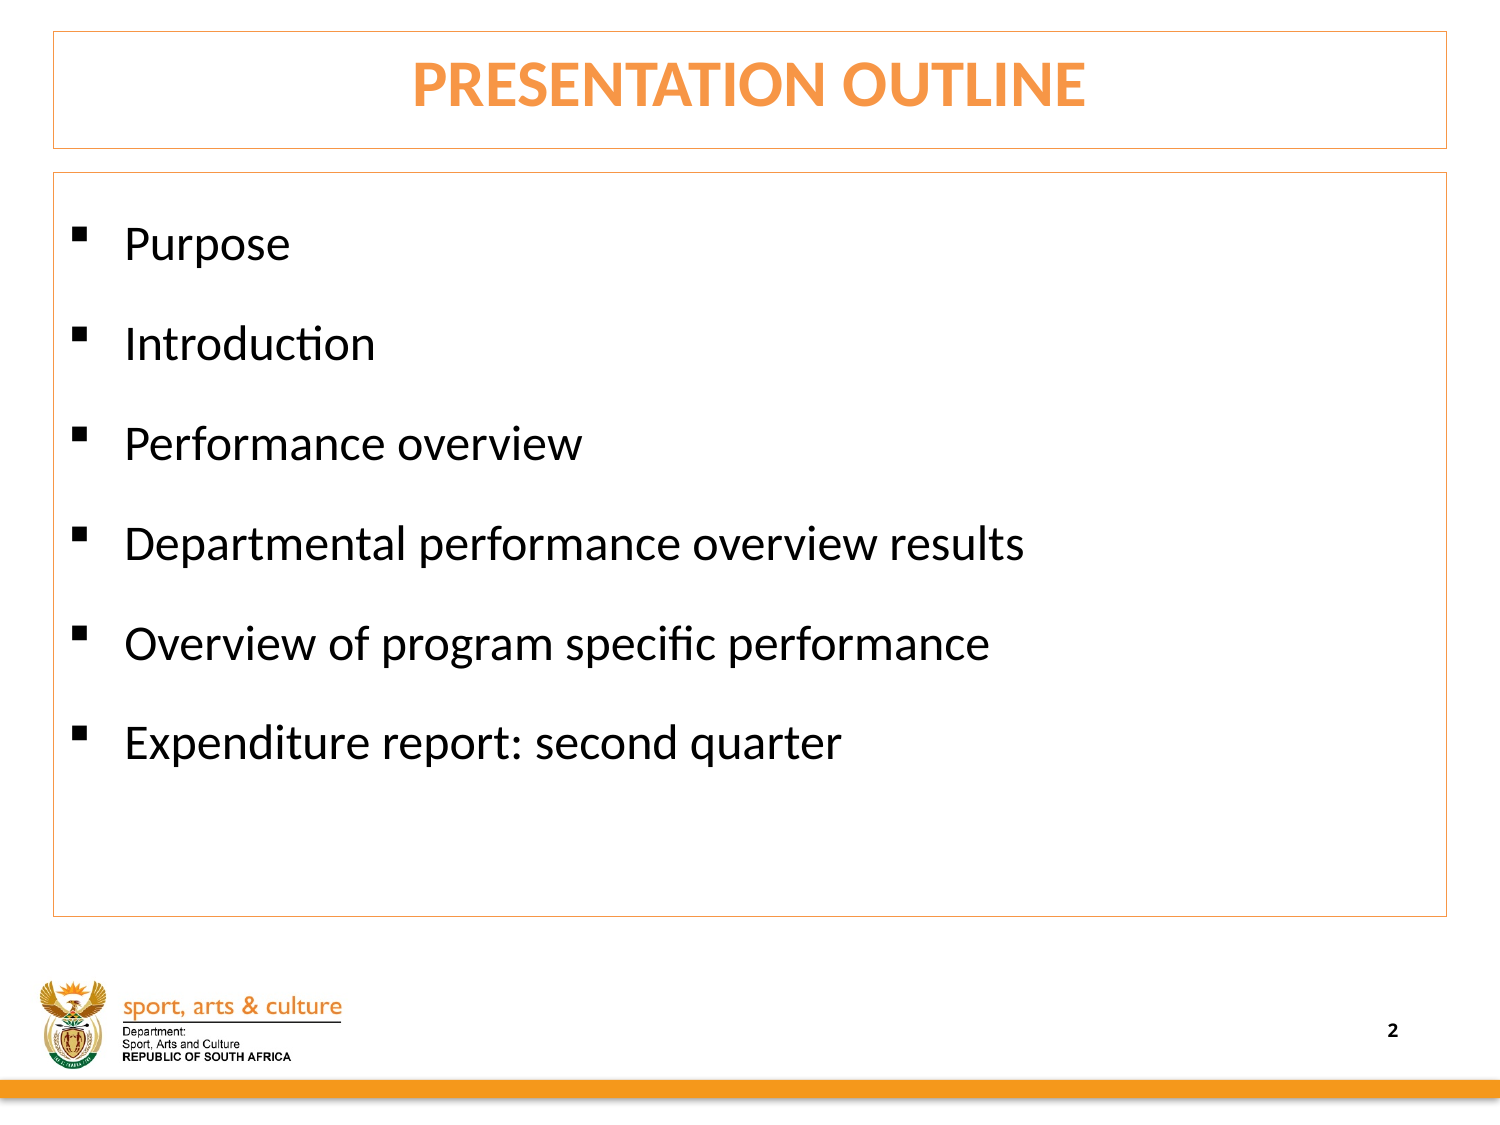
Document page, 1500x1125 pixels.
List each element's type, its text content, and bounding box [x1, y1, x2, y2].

picture [19, 959, 361, 1079]
list Purpose Introduction Performance overview Departmental performance overview results Overview of program specific performance Expenditure report: second quarter [53, 172, 1447, 917]
title PRESENTATION OUTLINE [53, 31, 1447, 149]
slide_number 2 [1350, 1011, 1436, 1072]
